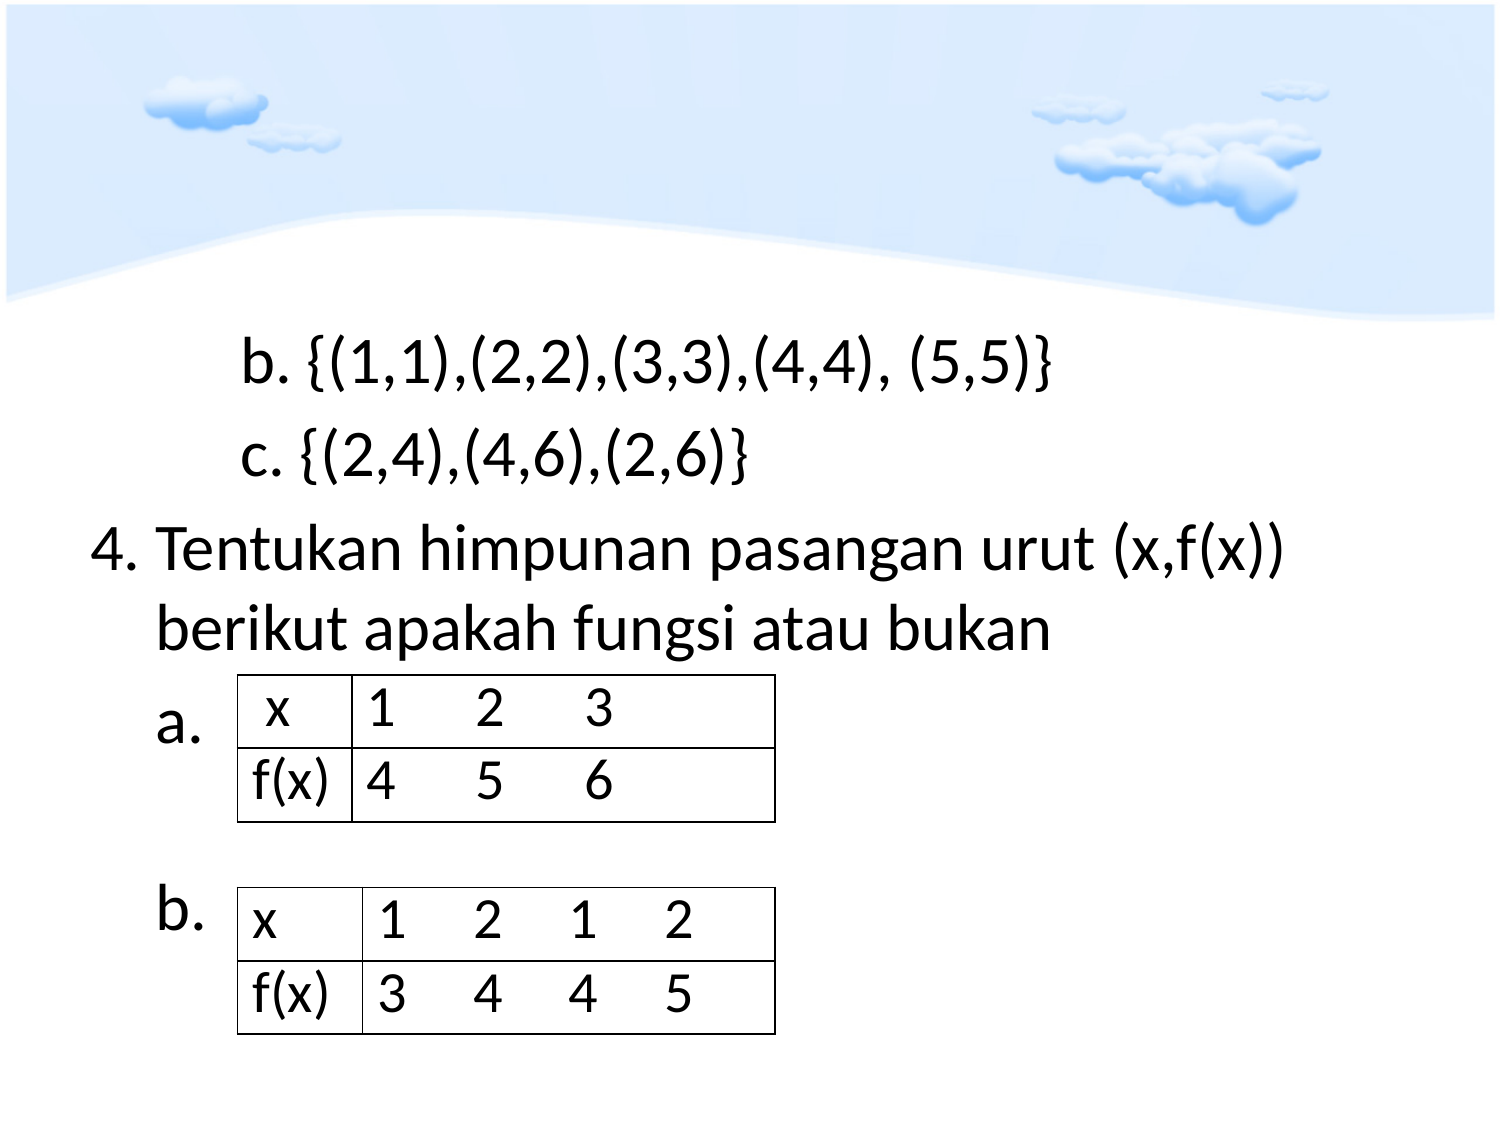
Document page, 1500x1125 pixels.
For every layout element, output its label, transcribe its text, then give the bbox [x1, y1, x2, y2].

picture [0, 0, 1500, 1125]
list b. {(1,1),(2,2),(3,3),(4,4), (5,5)} c. {(2,4),(4,6),(2,6)} 4. Tentukan himpunan pasangan urut (x,f(x)) berikut apakah fungsi atau bukan a. b. [75, 309, 1425, 1020]
table_cell 4 5 6 [353, 749, 774, 821]
table_cell f(x) [238, 962, 362, 1033]
table_header 1 2 3 [353, 676, 774, 747]
table_cell f(x) [238, 749, 351, 821]
table_cell 3 4 4 5 [363, 962, 774, 1033]
table_header x [238, 888, 362, 960]
table_header x [238, 676, 351, 747]
table_header 1 2 1 2 [363, 888, 774, 960]
